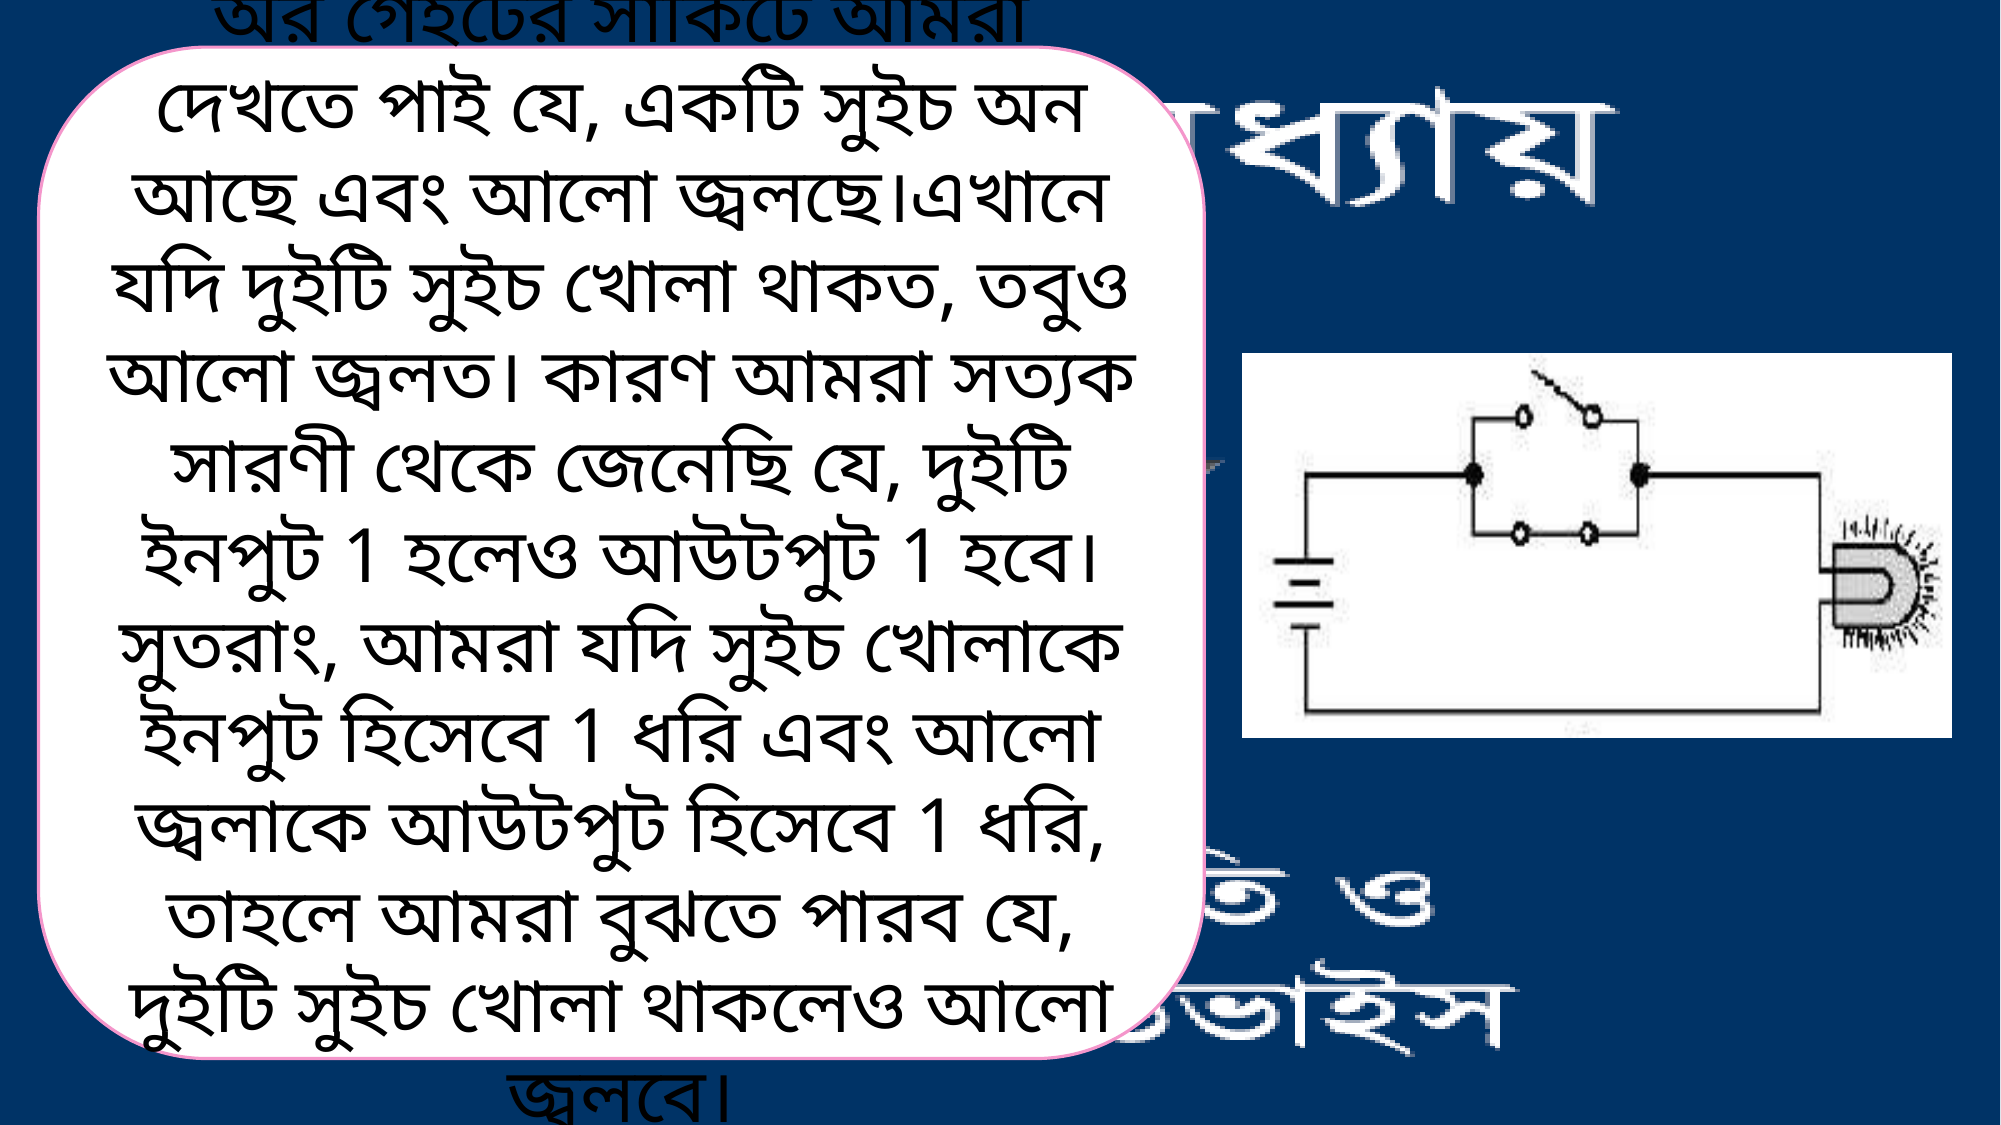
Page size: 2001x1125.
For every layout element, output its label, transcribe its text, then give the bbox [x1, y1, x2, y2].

text_box অর গেইটের সার্কিটে আমরা দেখতে পাই যে, একটি সুইচ অন আছে এবং আলো জ্বলছে।এখানে যদি দুইটি সুইচ খোলা থাকত, তবুও আলো জ্বলত। কারণ আমরা সত্যক সারণী থেকে জেনেছি যে, দুইটি ইনপুট 1 হলেও আউটপুট 1 হবে। সুতরাং, আমরা যদি সুইচ খোলাকে ইনপুট হিসেবে 1 ধরি এবং আলো জ্বলাকে আউটপুট হিসেবে 1 ধরি, তাহলে আমরা বুঝতে পারব যে, দুইটি সুইচ খোলা থাকলেও আলো জ্বলবে। [36, 45, 1206, 1061]
picture [0, 0, 2001, 1125]
